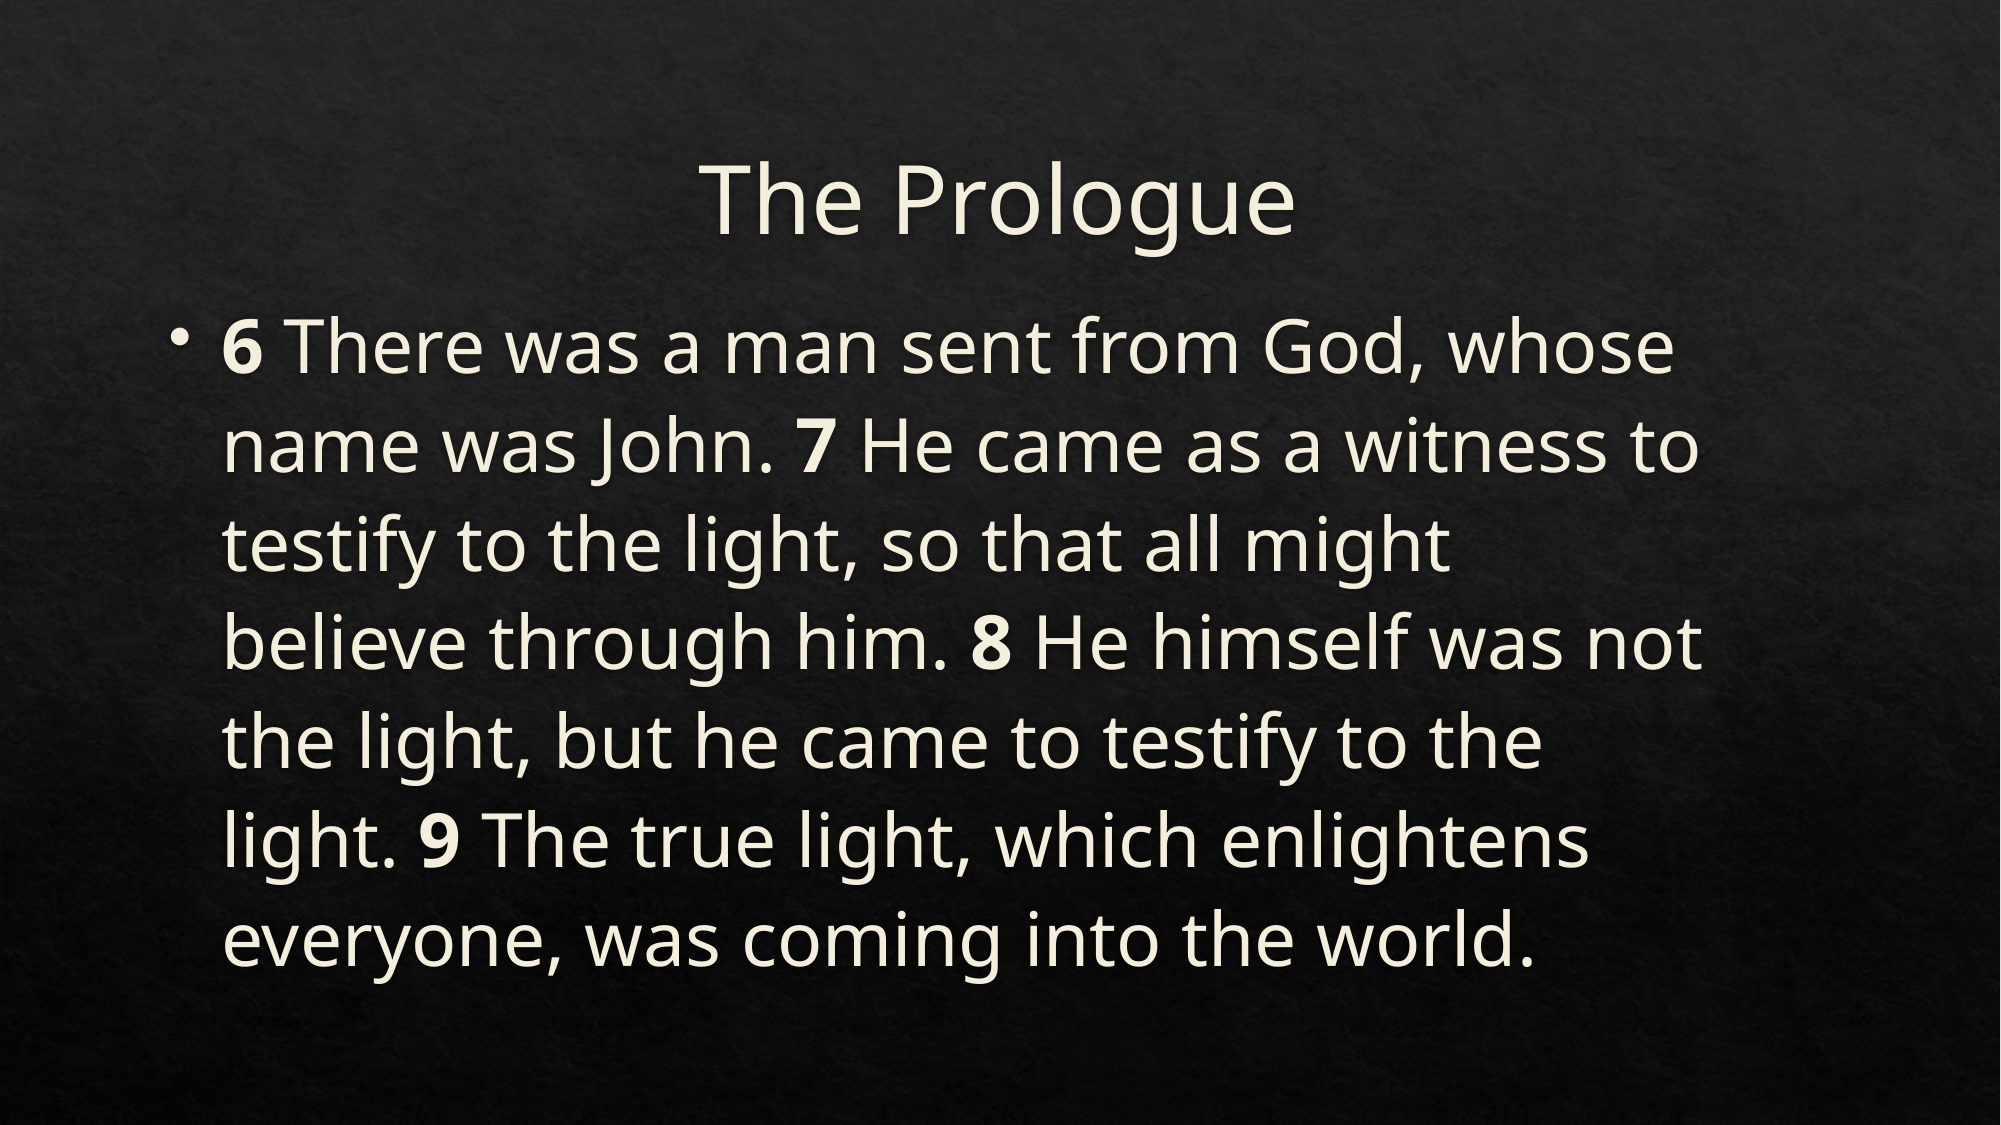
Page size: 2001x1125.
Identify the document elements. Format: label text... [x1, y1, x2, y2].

list 6 There was a man sent from God, whose name was John. 7 He came as a witness to testify to the light, so that all might believe through him. 8 He himself was not the light, but he came to testify to the light. 9 The true light, which enlightens everyone, was coming into the world. [149, 281, 1849, 950]
title The Prologue [149, 99, 1849, 277]
